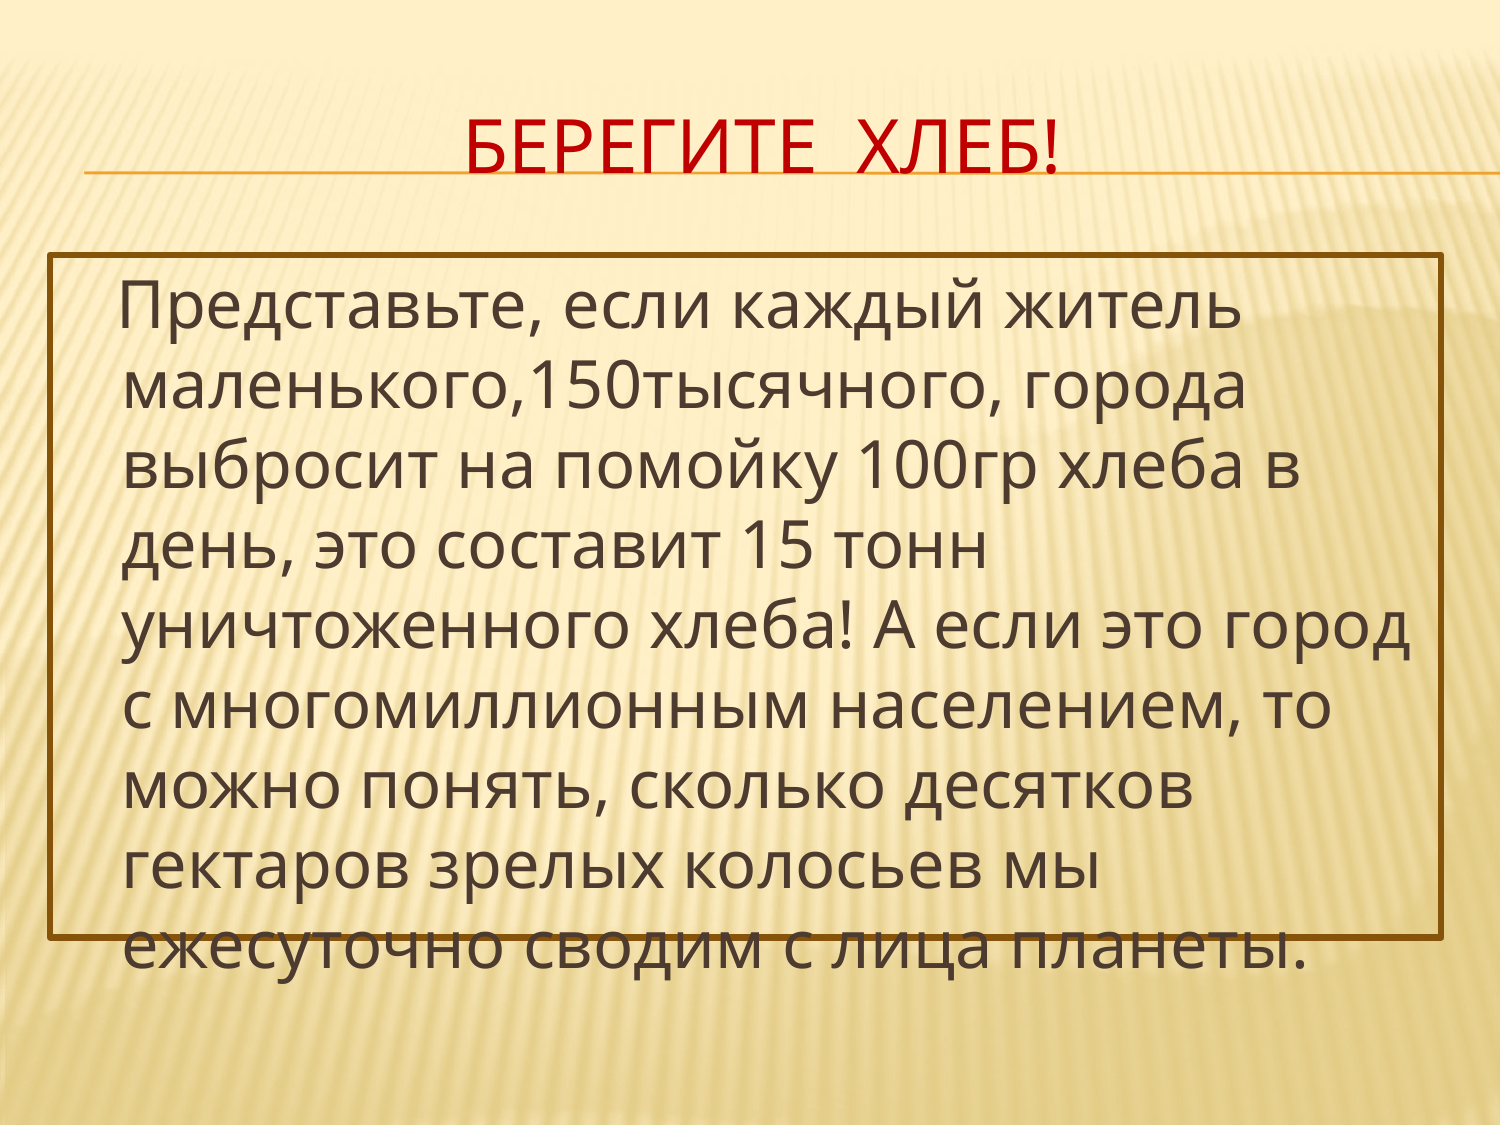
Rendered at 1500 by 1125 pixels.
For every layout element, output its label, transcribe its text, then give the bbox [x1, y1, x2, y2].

title БЕРЕГИТЕ ХЛЕБ! [50, 75, 1475, 213]
list Представьте, если каждый житель маленького,150тысячного, города выбросит на помойку 100гр хлеба в день, это составит 15 тонн уничтоженного хлеба! А если это город с многомиллионным населением, то можно понять, сколько десятков гектаров зрелых колосьев мы ежесуточно сводим с лица планеты. [50, 254, 1442, 938]
